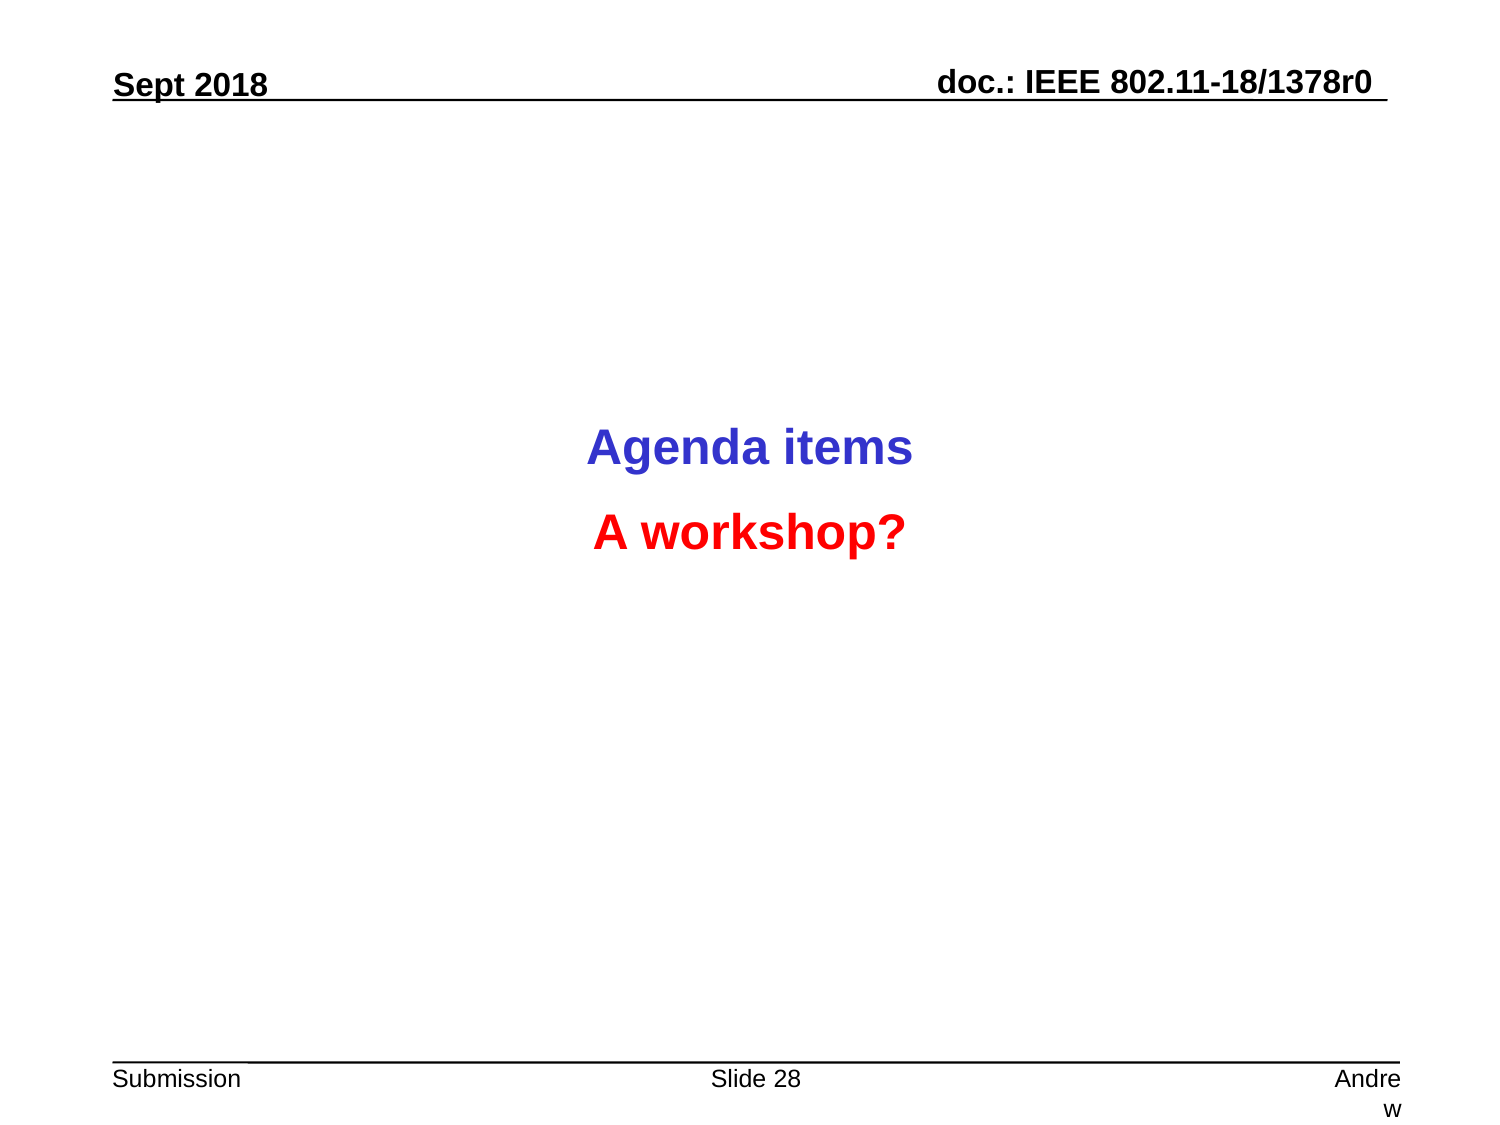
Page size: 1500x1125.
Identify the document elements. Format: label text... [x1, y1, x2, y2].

list Agenda items A workshop? [112, 324, 1388, 650]
slide_number Slide 28 [709, 1061, 803, 1093]
footer Andrew Myles, Cisco [1320, 1061, 1402, 1093]
